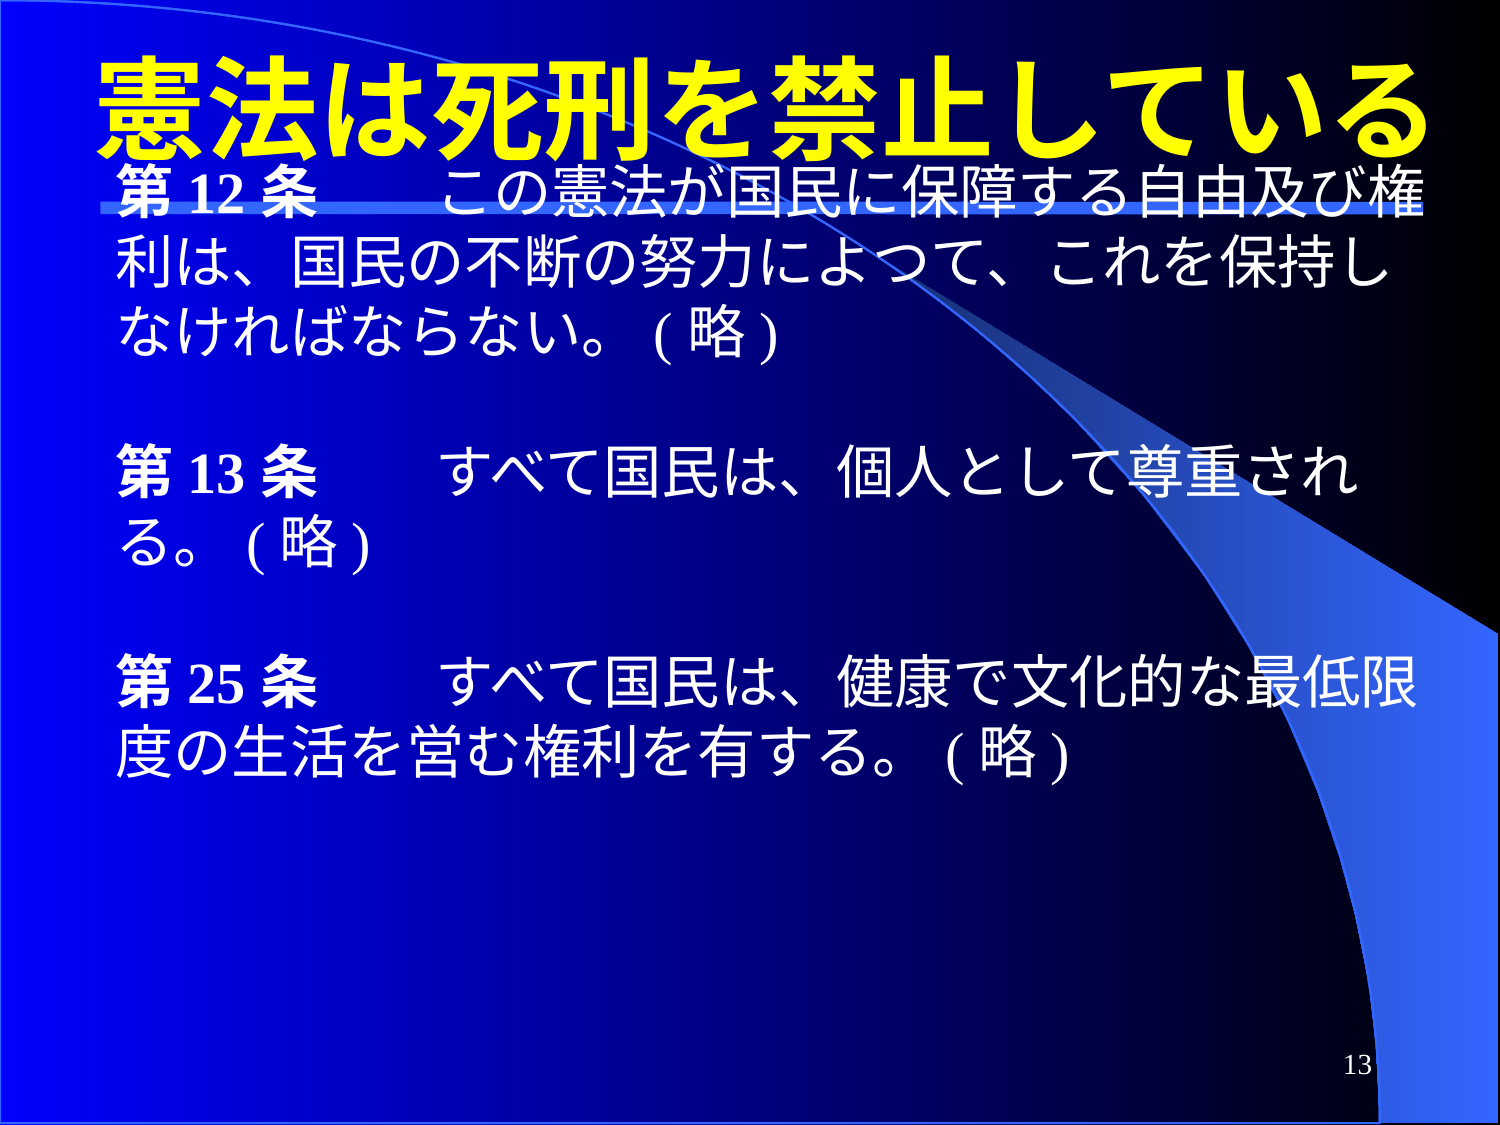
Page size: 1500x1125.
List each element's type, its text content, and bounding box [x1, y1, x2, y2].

slide_number 13 [1074, 1035, 1388, 1101]
list 第12条 この憲法が国民に保障する自由及び権利は、国民の不断の努力によつて、これを保持しなければならない。(略) 第13条 すべて国民は、個人として尊重される。(略) 第25条 すべて国民は、健康で文化的な最低限度の生活を営む権利を有する。(略) [100, 255, 1459, 1035]
text_box 憲法は死刑を禁止している [78, 30, 1456, 281]
